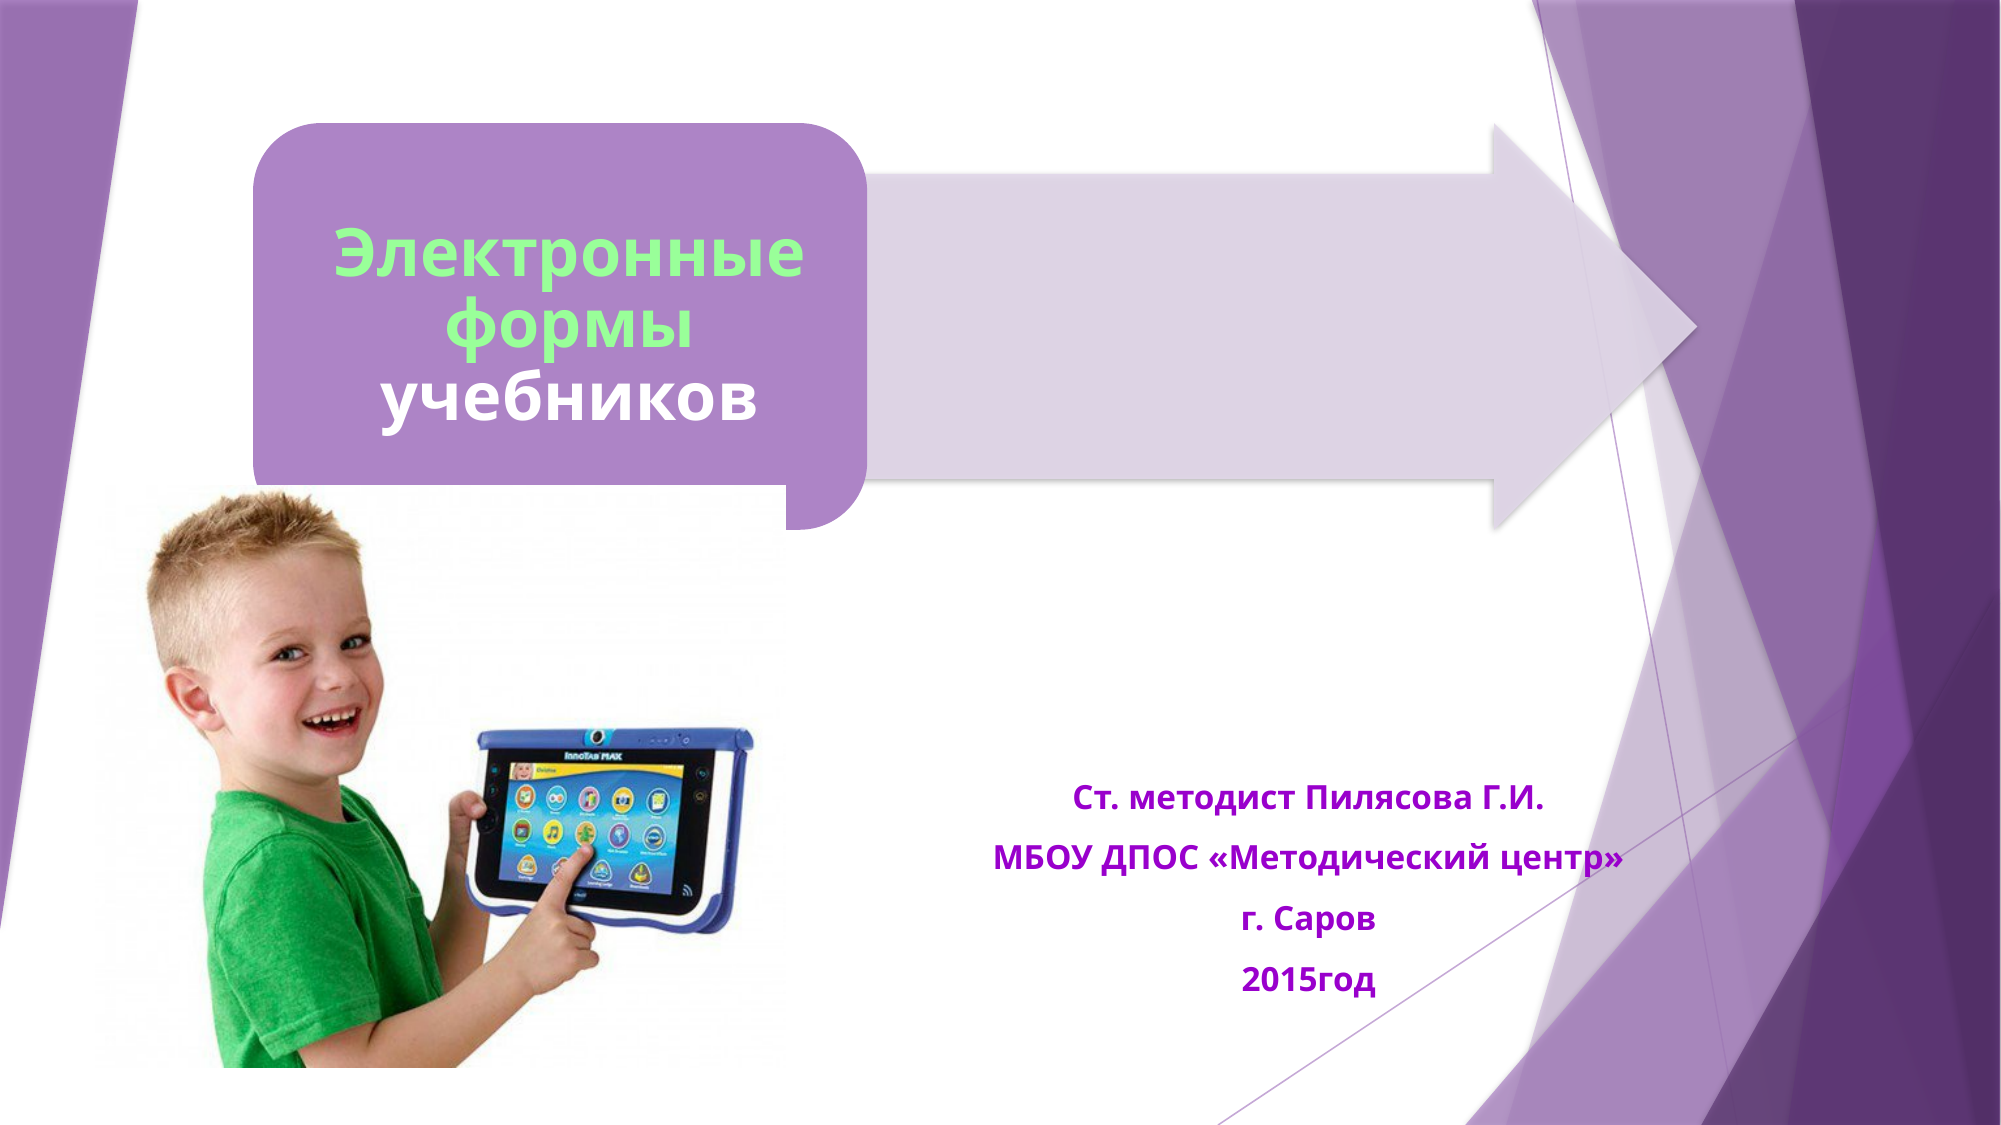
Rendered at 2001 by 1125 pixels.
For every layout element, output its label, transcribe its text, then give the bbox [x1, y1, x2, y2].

picture [94, 484, 787, 1069]
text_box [252, 122, 1789, 531]
subtitle Cт. методист Пилясова Г.И. МБОУ ДПОС «Методический центр» г. Саров 2015год [928, 646, 1689, 1004]
